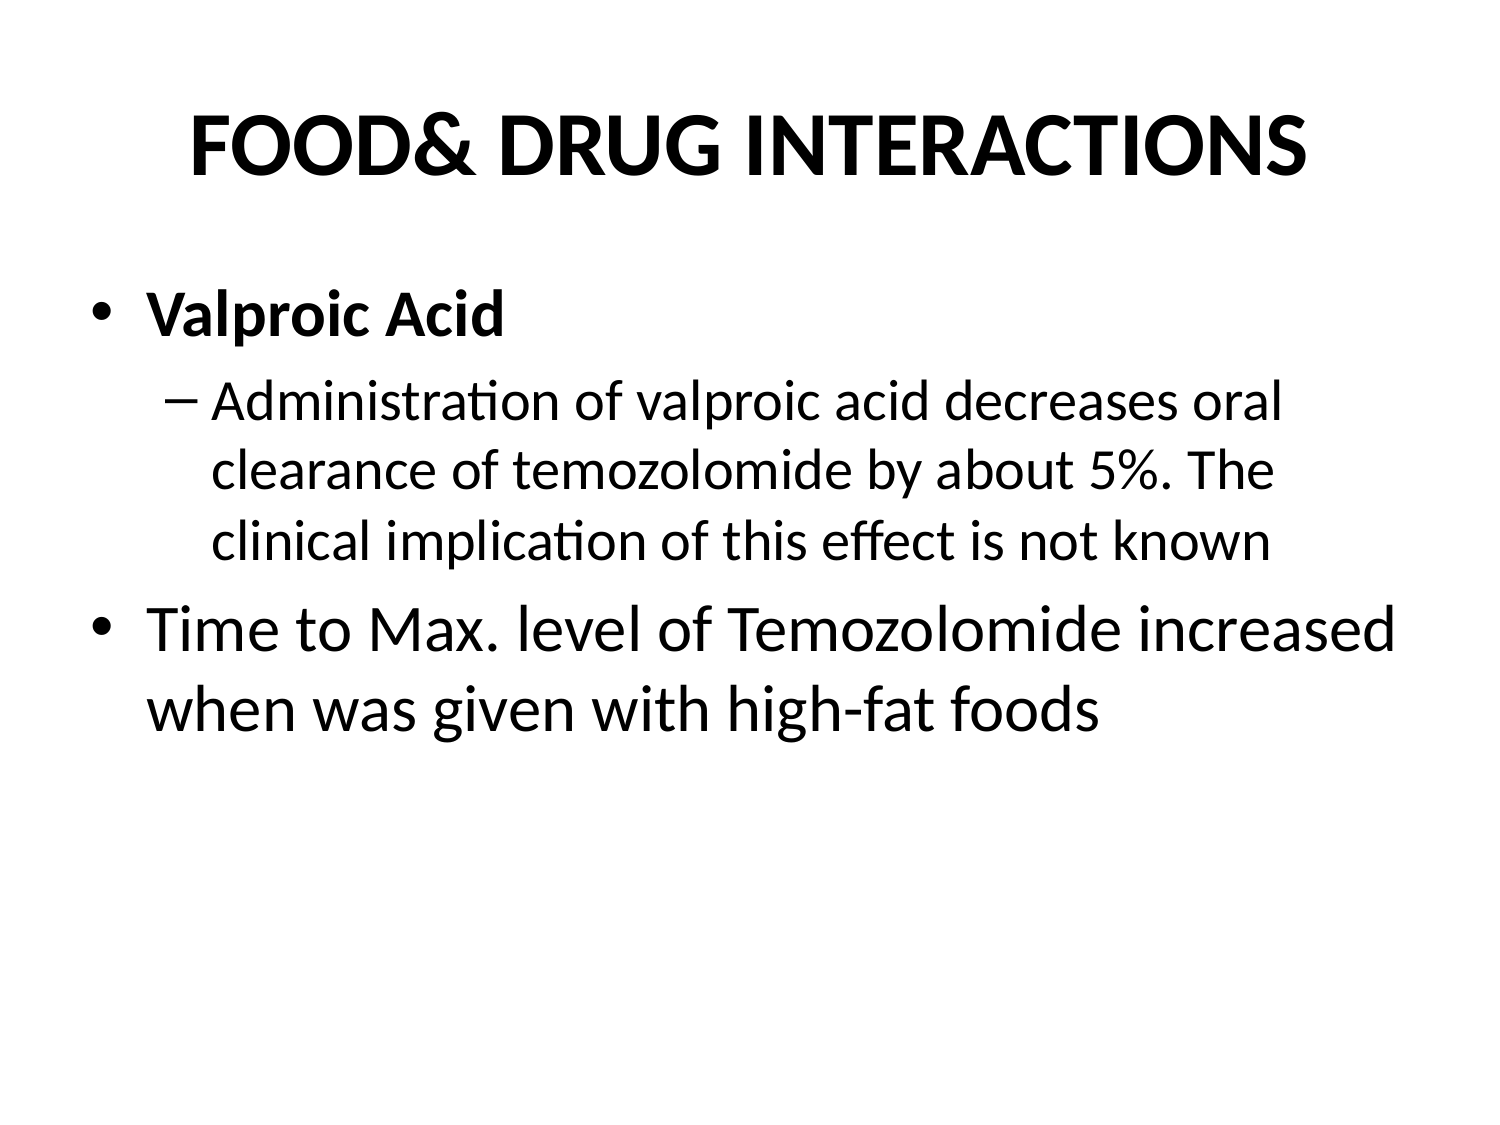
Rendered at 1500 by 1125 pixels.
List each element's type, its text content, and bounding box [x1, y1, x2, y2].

title FOOD& DRUG INTERACTIONS [75, 45, 1425, 233]
list Valproic Acid Administration of valproic acid decreases oral clearance of temozolomide by about 5%. The clinical implication of this effect is not known Time to Max. level of Temozolomide increased when was given with high-fat foods [75, 262, 1425, 1005]
